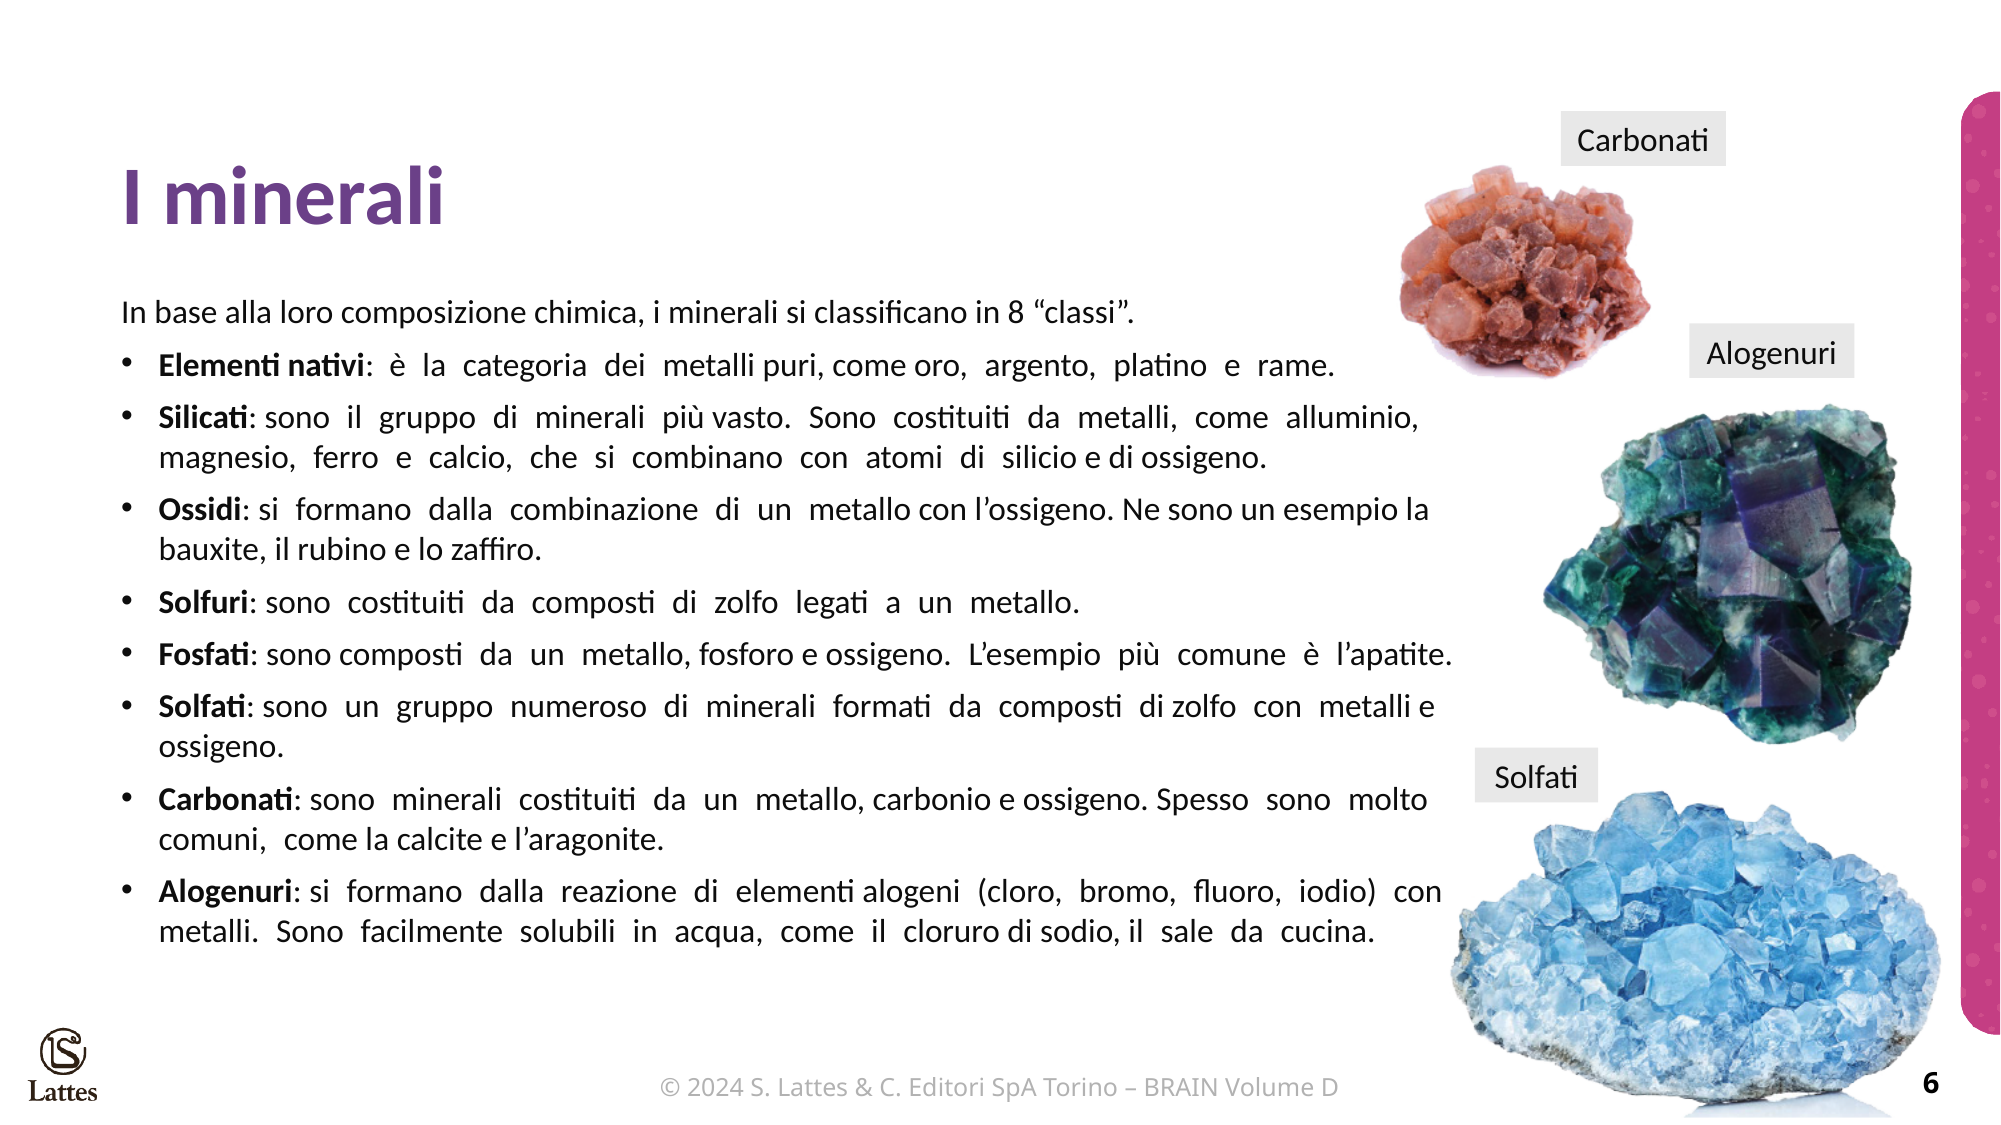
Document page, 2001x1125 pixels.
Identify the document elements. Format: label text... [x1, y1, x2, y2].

picture [1536, 400, 1928, 748]
picture [1958, 86, 2001, 1039]
text_box Solfati [1474, 747, 1599, 758]
picture [27, 1027, 97, 1101]
text_box Carbonati [1560, 111, 1726, 166]
text_box In base alla loro composizione chimica, i minerali si classificano in 8 “classi”. Elementi nativi: è la categoria dei metalli puri, come oro, argento, platino e rame. Silicati: sono il gruppo di minerali più vasto. Sono costituiti da metalli, come alluminio, magnesio, ferro e calcio, che si combinano con atomi di silicio e di ossigeno. Ossidi: si formano dalla combinazione di un metallo con l’ossigeno. Ne sono un esempio la bauxite, il rubino e lo zaffiro. Solfuri: sono costituiti da composti di zolfo legati a un metallo. Fosfati: sono composti da un metallo, fosforo e ossigeno. L’esempio più comune è l’apatite. Solfati: sono un gruppo numeroso di minerali formati da composti di zolfo con metalli e ossigeno. Carbonati: sono minerali costituiti da un metallo, carbonio e ossigeno. Spesso sono molto comuni, come la calcite e l’aragonite. Alogenuri: si formano dalla reazione di elementi alogeni (cloro, bromo, fluoro, iodio) con metalli. Sono facilmente solubili in acqua, come il cloruro di sodio, il sale da cucina. [106, 282, 1538, 1081]
text_box I minerali [106, 95, 1832, 301]
picture [1433, 758, 1945, 1123]
picture [1378, 143, 1660, 390]
text_box Alogenuri [1689, 323, 1855, 378]
